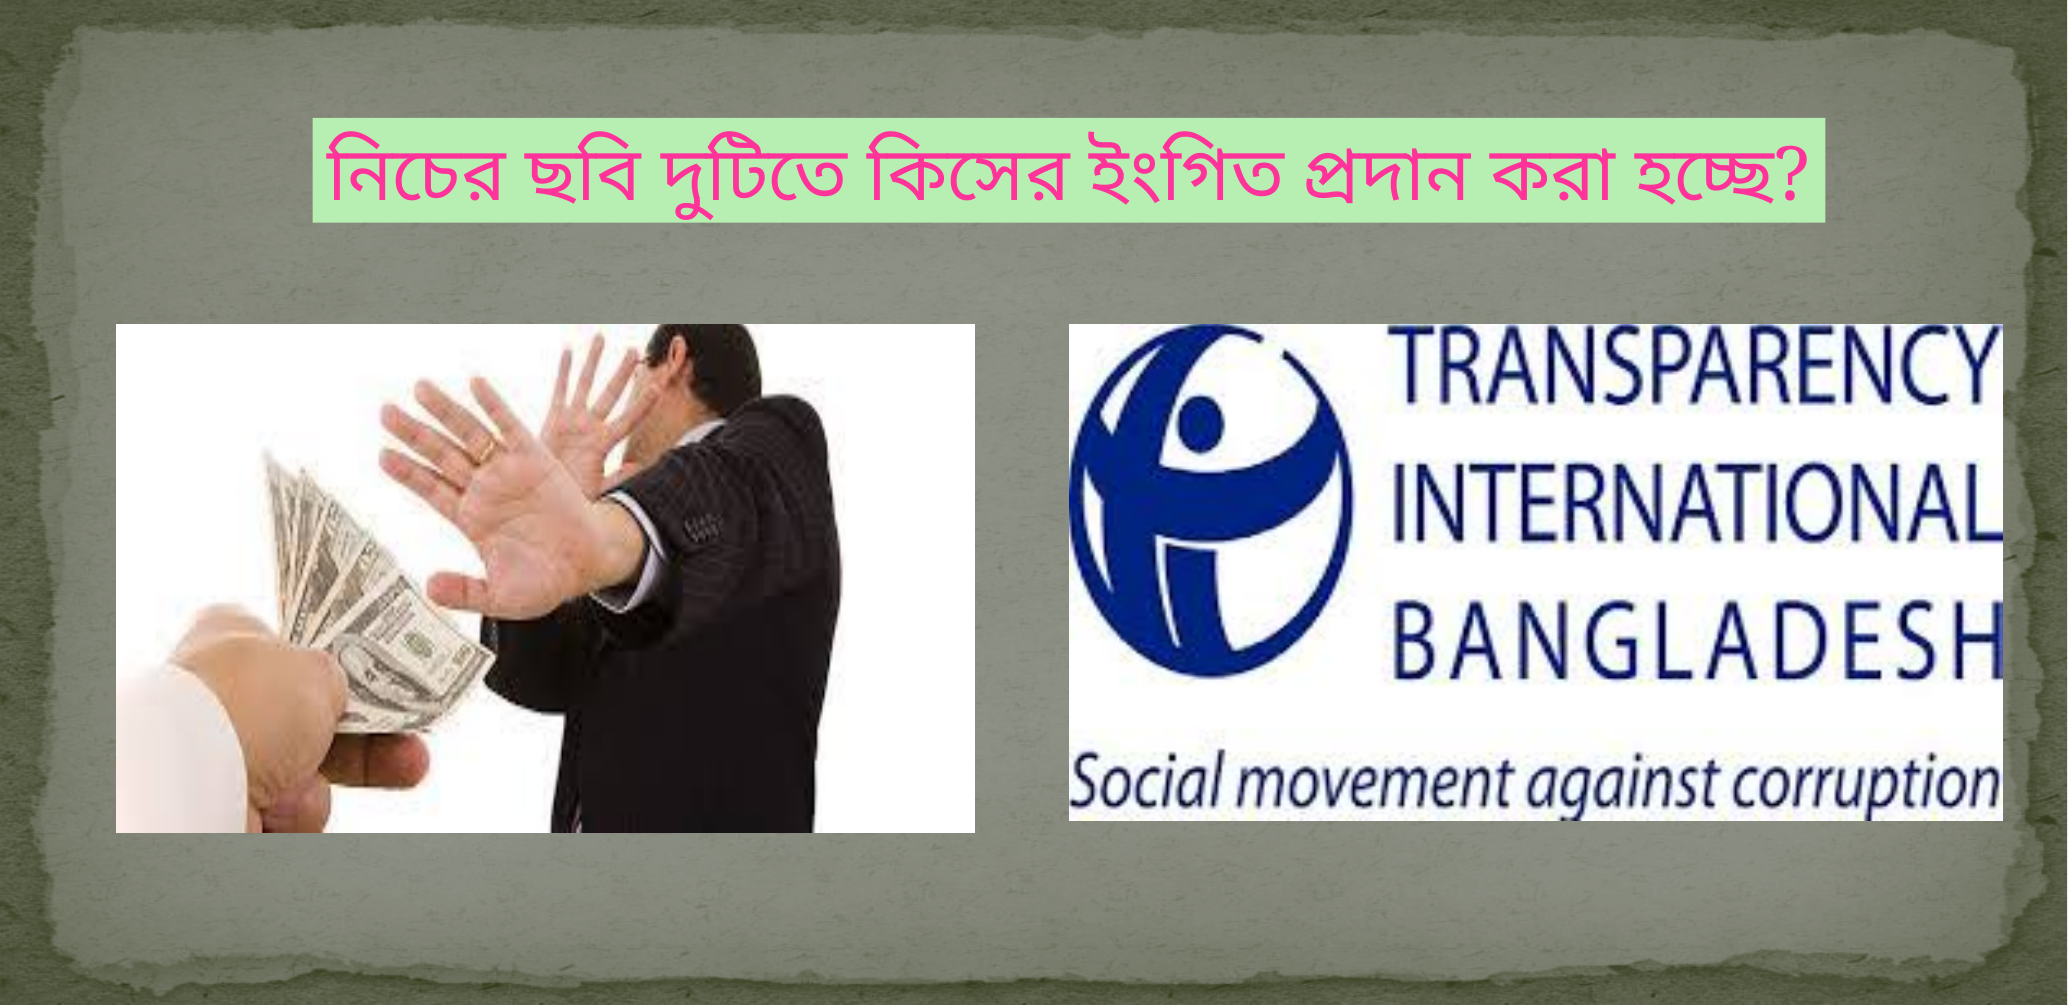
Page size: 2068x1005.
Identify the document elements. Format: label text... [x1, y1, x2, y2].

text_box নিচের ছবি দুটিতে কিসের ইংগিত প্রদান করা হচ্ছে? [312, 117, 1826, 223]
picture [118, 325, 974, 833]
picture [1069, 325, 2003, 822]
